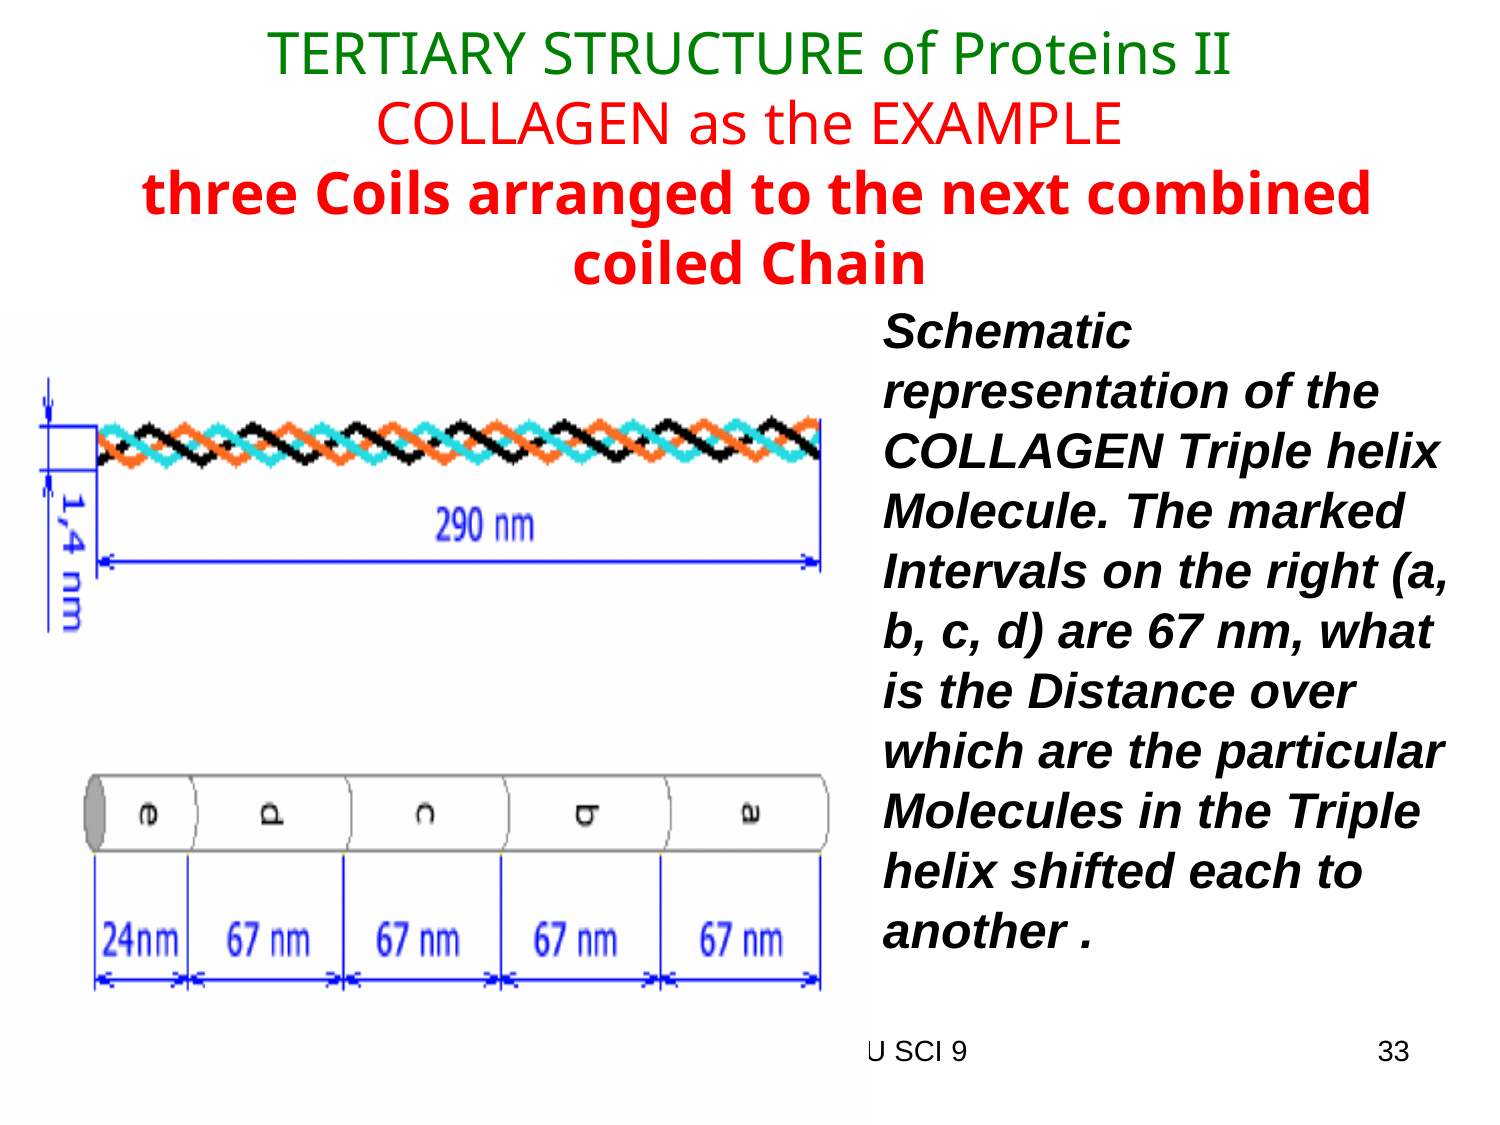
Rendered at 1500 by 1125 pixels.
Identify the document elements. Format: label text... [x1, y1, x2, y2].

slide_number 33 [1074, 1024, 1426, 1103]
picture [2, 285, 868, 1125]
footer NATURAL POLYMERS MU SCI 9 2018 [869, 1024, 988, 1103]
title TERTIARY STRUCTURE of Proteins II COLLAGEN as the EXAMPLE three Coils arranged to the next combined coiled Chain [74, 44, 1426, 268]
text_box Schematic representation of the COLLAGEN Triple helix Molecule. The marked Intervals on the right (a, b, c, d) are 67 nm, what is the Distance over which are the particular Molecules in the Triple helix shifted each to another . [868, 290, 1500, 966]
